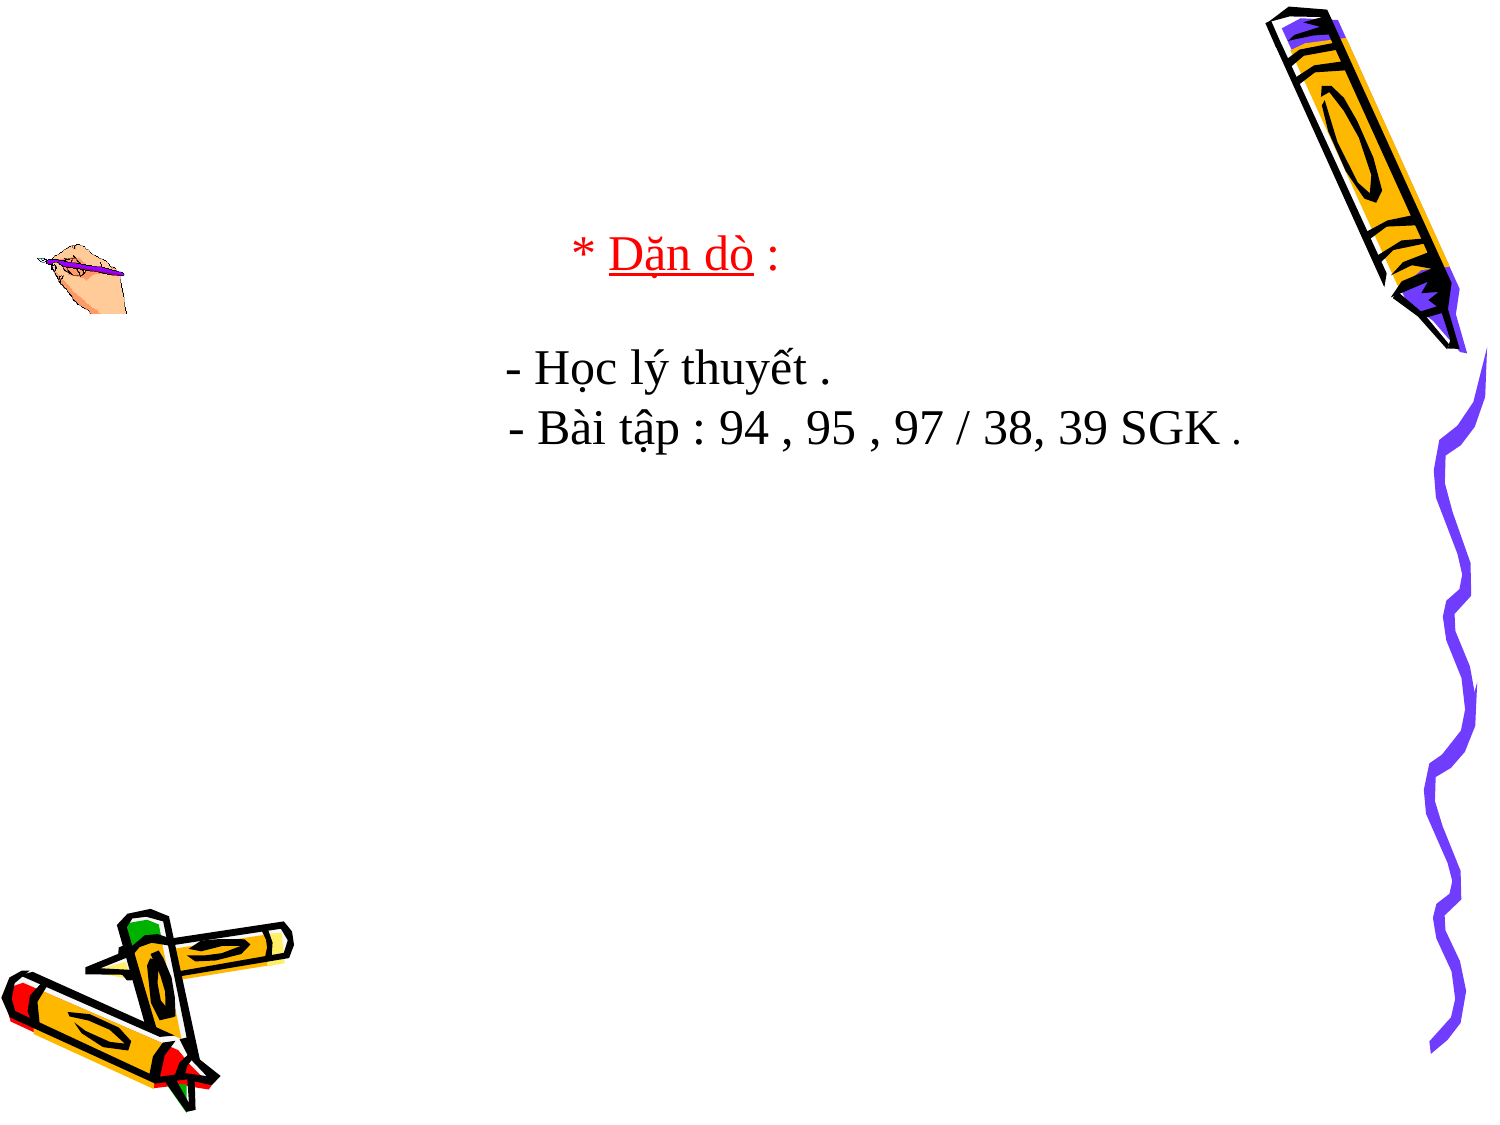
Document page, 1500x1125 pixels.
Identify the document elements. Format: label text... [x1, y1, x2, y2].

title * Dặn dò : [112, 24, 1240, 288]
picture [37, 237, 138, 315]
text_box - Học lý thuyết . - Bài tập : 94 , 95 , 97 / 38, 39 SGK . [74, 327, 1263, 513]
